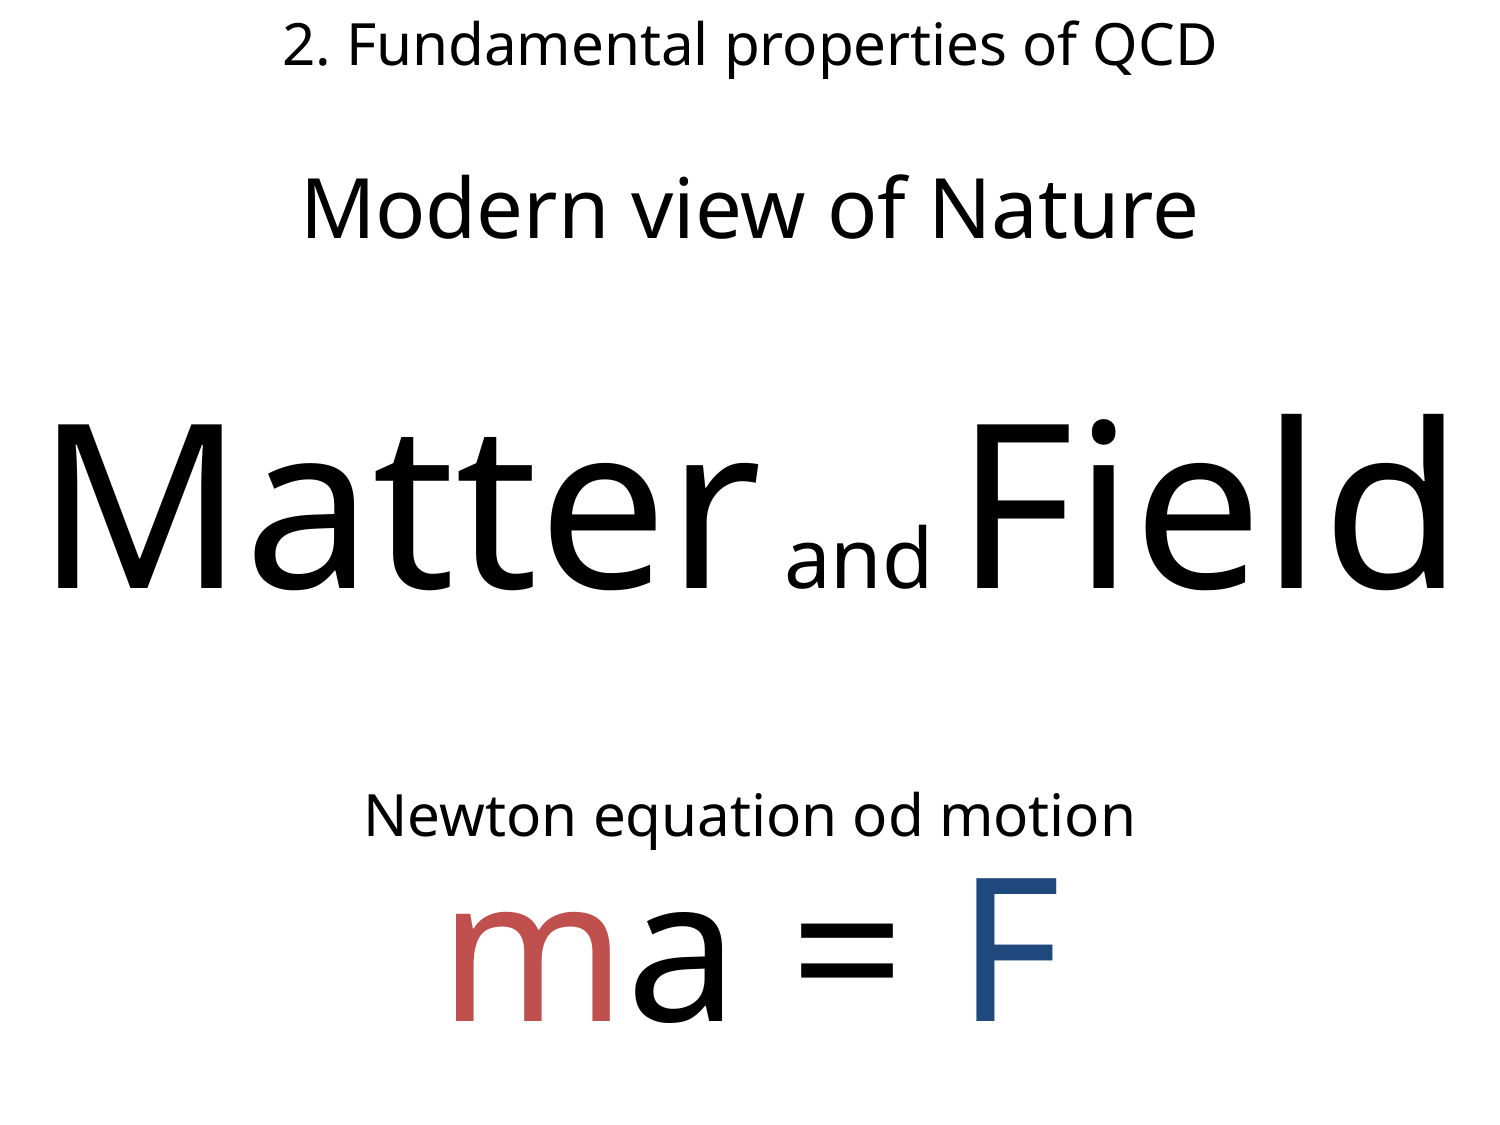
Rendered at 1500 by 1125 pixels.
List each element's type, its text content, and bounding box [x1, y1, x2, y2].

text_box Matter and Field [0, 316, 1500, 677]
text_box 2. Fundamental properties of QCD [267, 0, 1233, 85]
text_box Newton equation od motion ma = F [289, 767, 1211, 1085]
title Modern view of Nature [75, 112, 1425, 300]
